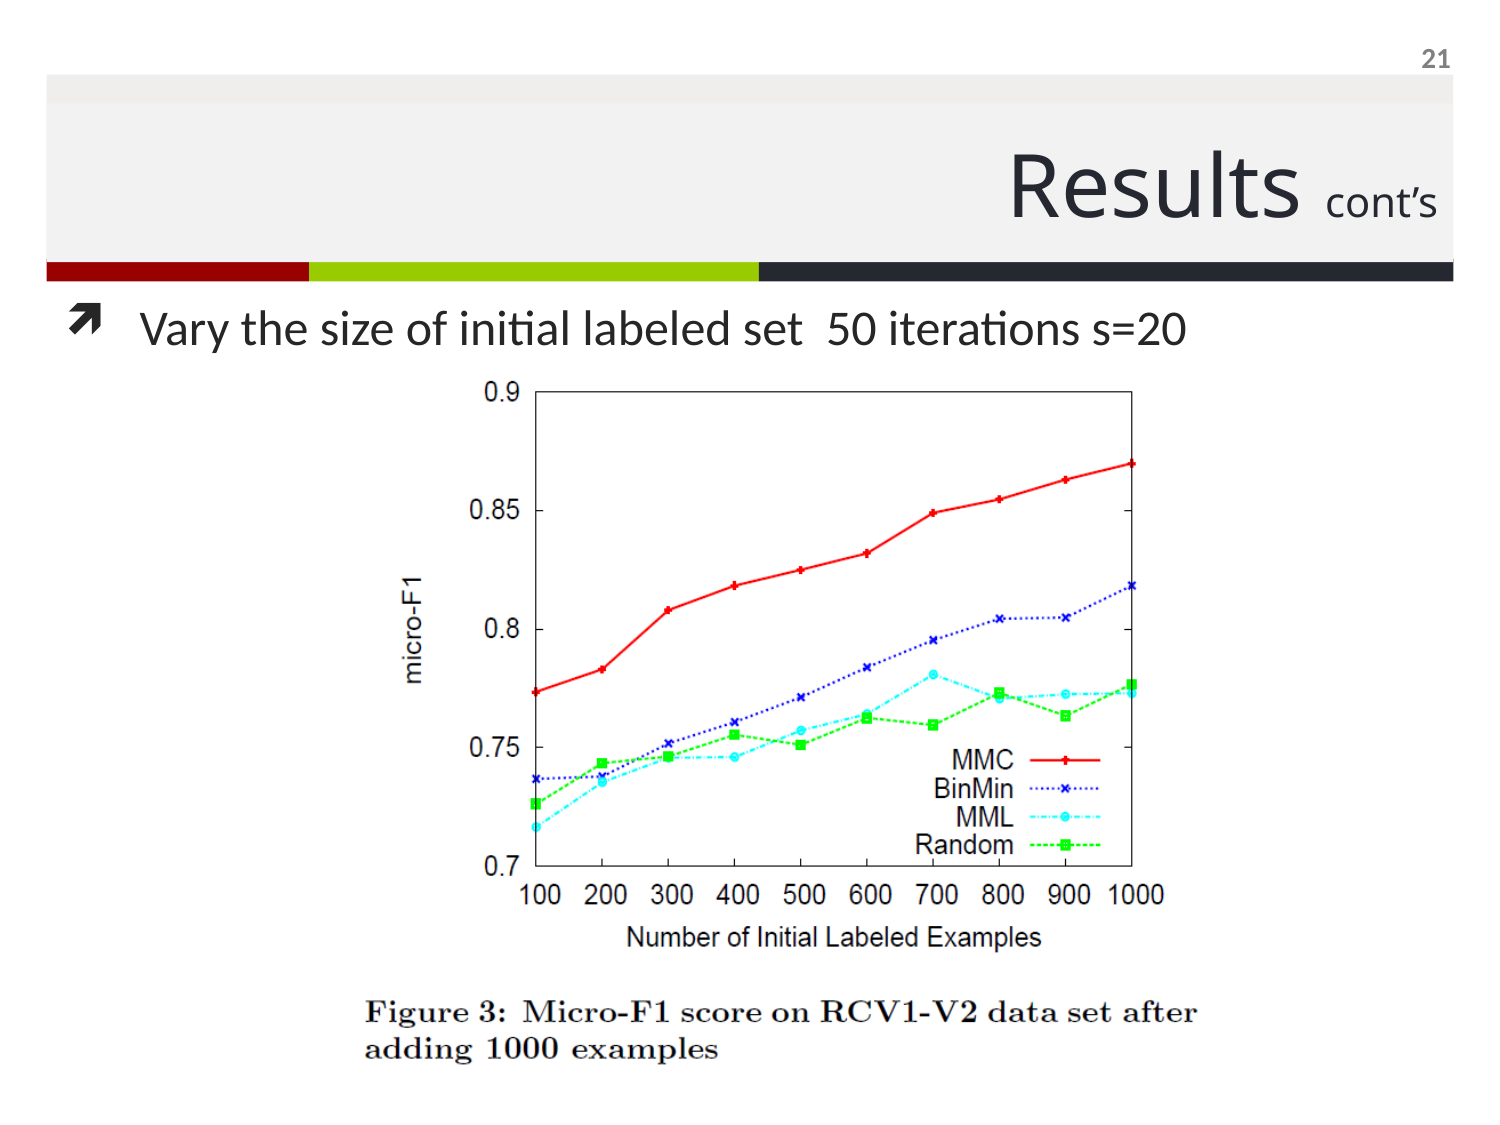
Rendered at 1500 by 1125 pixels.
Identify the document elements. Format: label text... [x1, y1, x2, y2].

picture [347, 349, 1226, 1093]
list Vary the size of initial labeled set 50 iterations s=20 [50, 287, 1454, 1005]
title Results cont’s [46, 103, 1454, 263]
slide_number 21 [1362, 27, 1466, 87]
